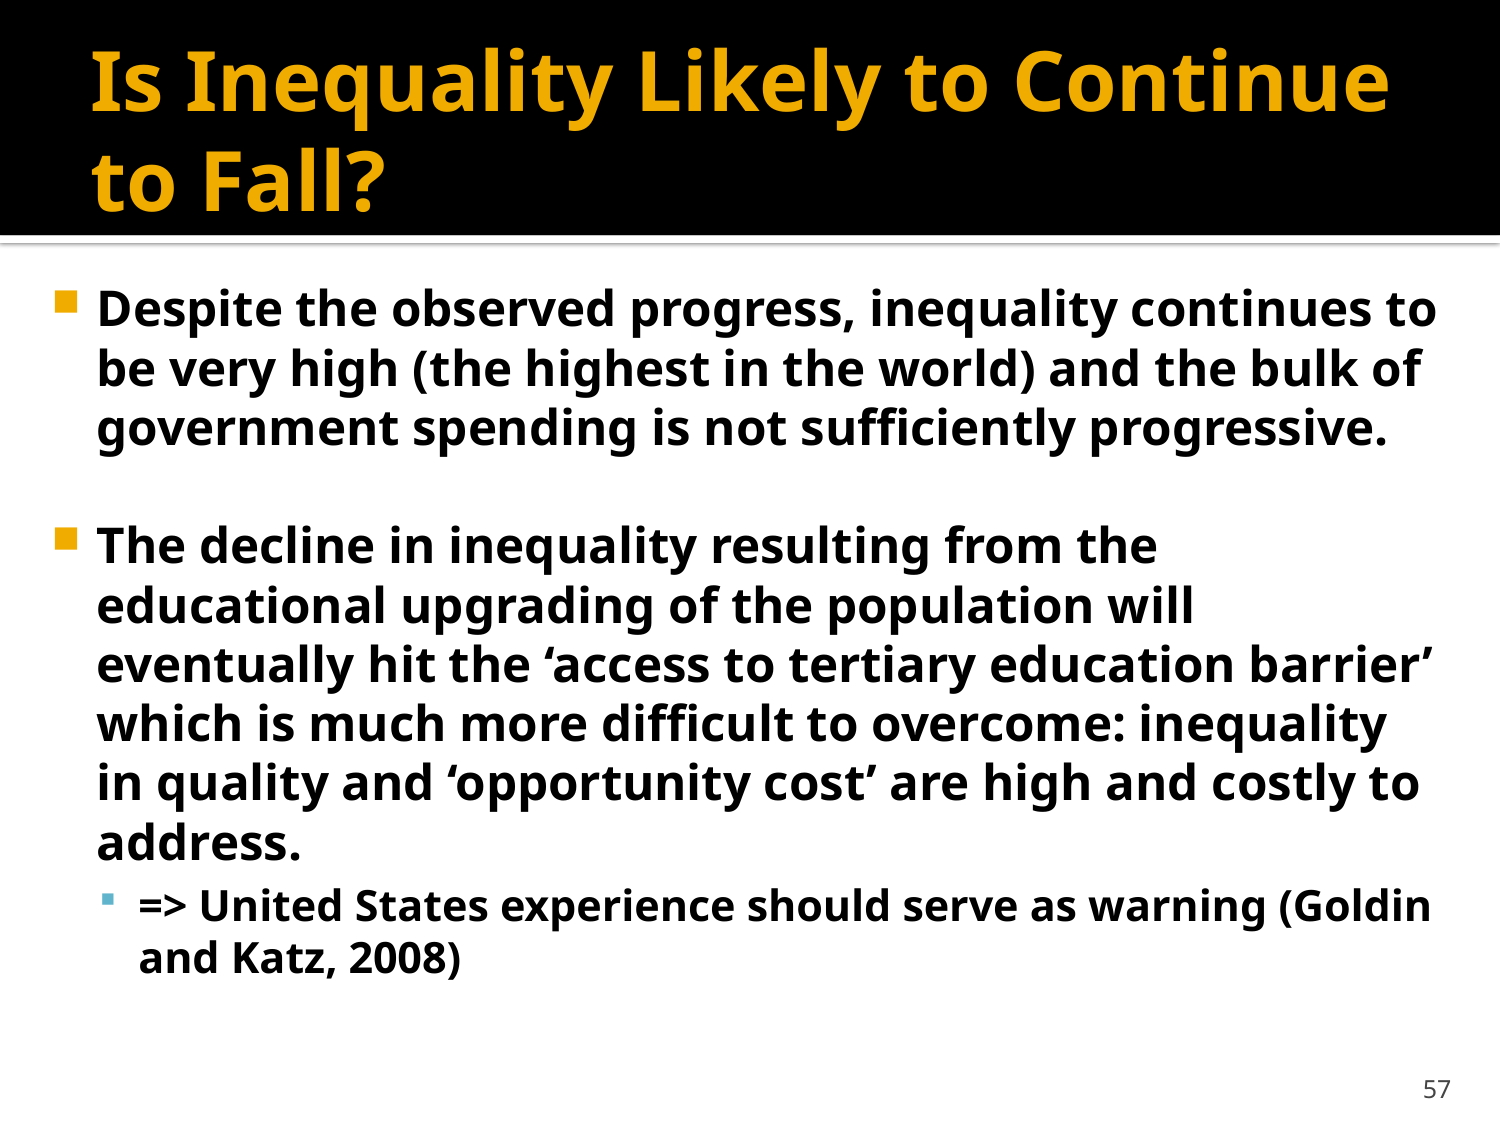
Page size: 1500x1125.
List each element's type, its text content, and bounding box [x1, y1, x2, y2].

list Despite the observed progress, inequality continues to be very high (the highest in the world) and the bulk of government spending is not sufficiently progressive. The decline in inequality resulting from the educational upgrading of the population will eventually hit the ‘access to tertiary education barrier’ which is much more difficult to overcome: inequality in quality and ‘opportunity cost’ are high and costly to address. => United States experience should serve as warning (Goldin and Katz, 2008) [24, 262, 1463, 1051]
slide_number 57 [1345, 1062, 1467, 1108]
title Is Inequality Likely to Continue to Fall? [75, 25, 1425, 231]
